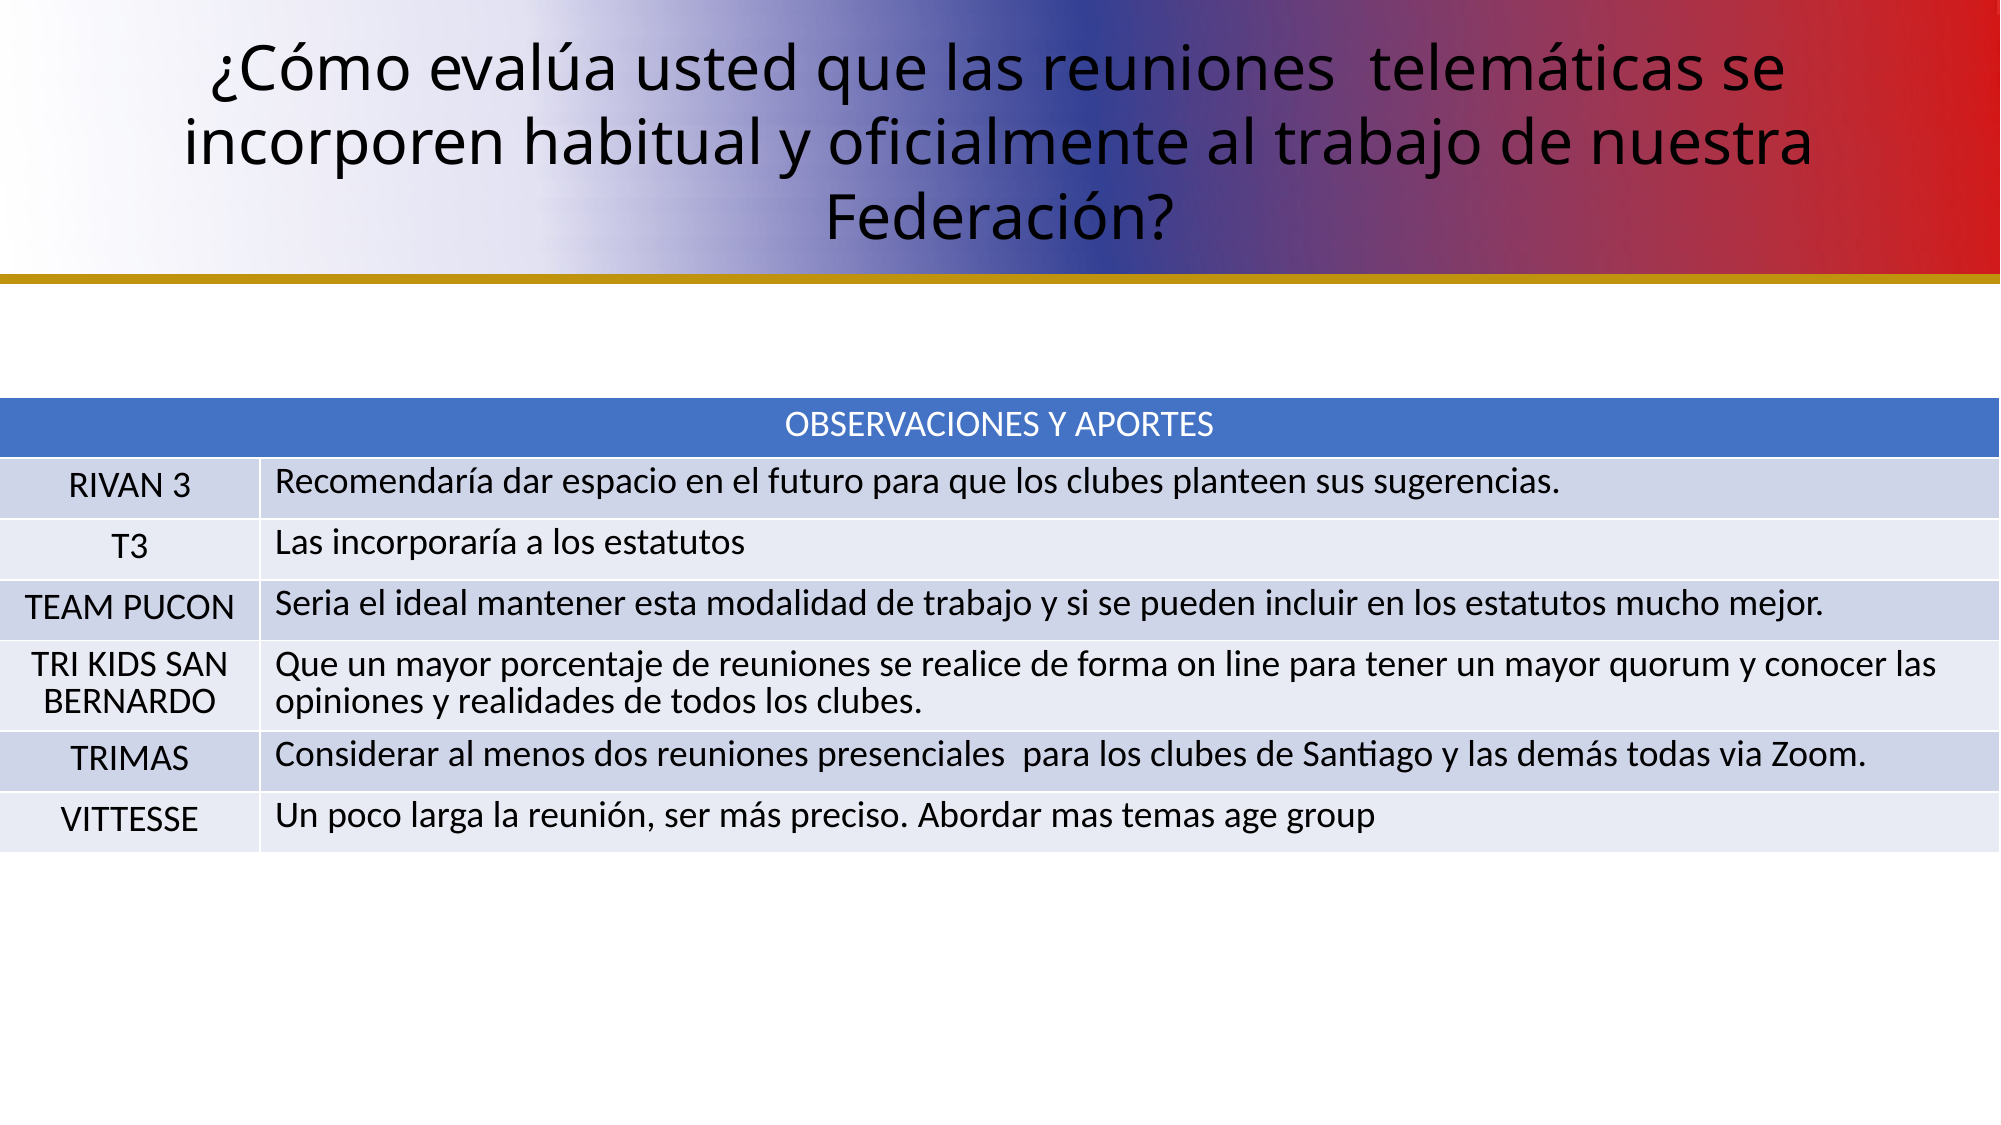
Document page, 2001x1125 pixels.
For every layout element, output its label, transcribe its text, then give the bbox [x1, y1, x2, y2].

table_cell T3 [0, 520, 259, 579]
table_header OBSERVACIONES Y APORTES [0, 398, 1999, 457]
table_cell Seria el ideal mantener esta modalidad de trabajo y si se pueden incluir en los estatutos mucho mejor. [261, 581, 1999, 640]
table_cell Un poco larga la reunión, ser más preciso. Abordar mas temas age group [261, 793, 1999, 852]
table_cell Considerar al menos dos reuniones presenciales para los clubes de Santiago y las demás todas via Zoom. [261, 732, 1999, 791]
picture [0, 0, 2000, 278]
table_cell Recomendaría dar espacio en el futuro para que los clubes planteen sus sugerencias. [261, 459, 1999, 518]
table_cell VITTESSE [0, 793, 259, 852]
table_cell RIVAN 3 [0, 459, 259, 518]
table_cell TRI KIDS SAN BERNARDO [0, 641, 259, 730]
table_cell TEAM PUCON [0, 581, 259, 640]
table_cell Que un mayor porcentaje de reuniones se realice de forma on line para tener un mayor quorum y conocer las opiniones y realidades de todos los clubes. [261, 641, 1999, 730]
table_cell Las incorporaría a los estatutos [261, 520, 1999, 579]
table_cell TRIMAS [0, 732, 259, 791]
